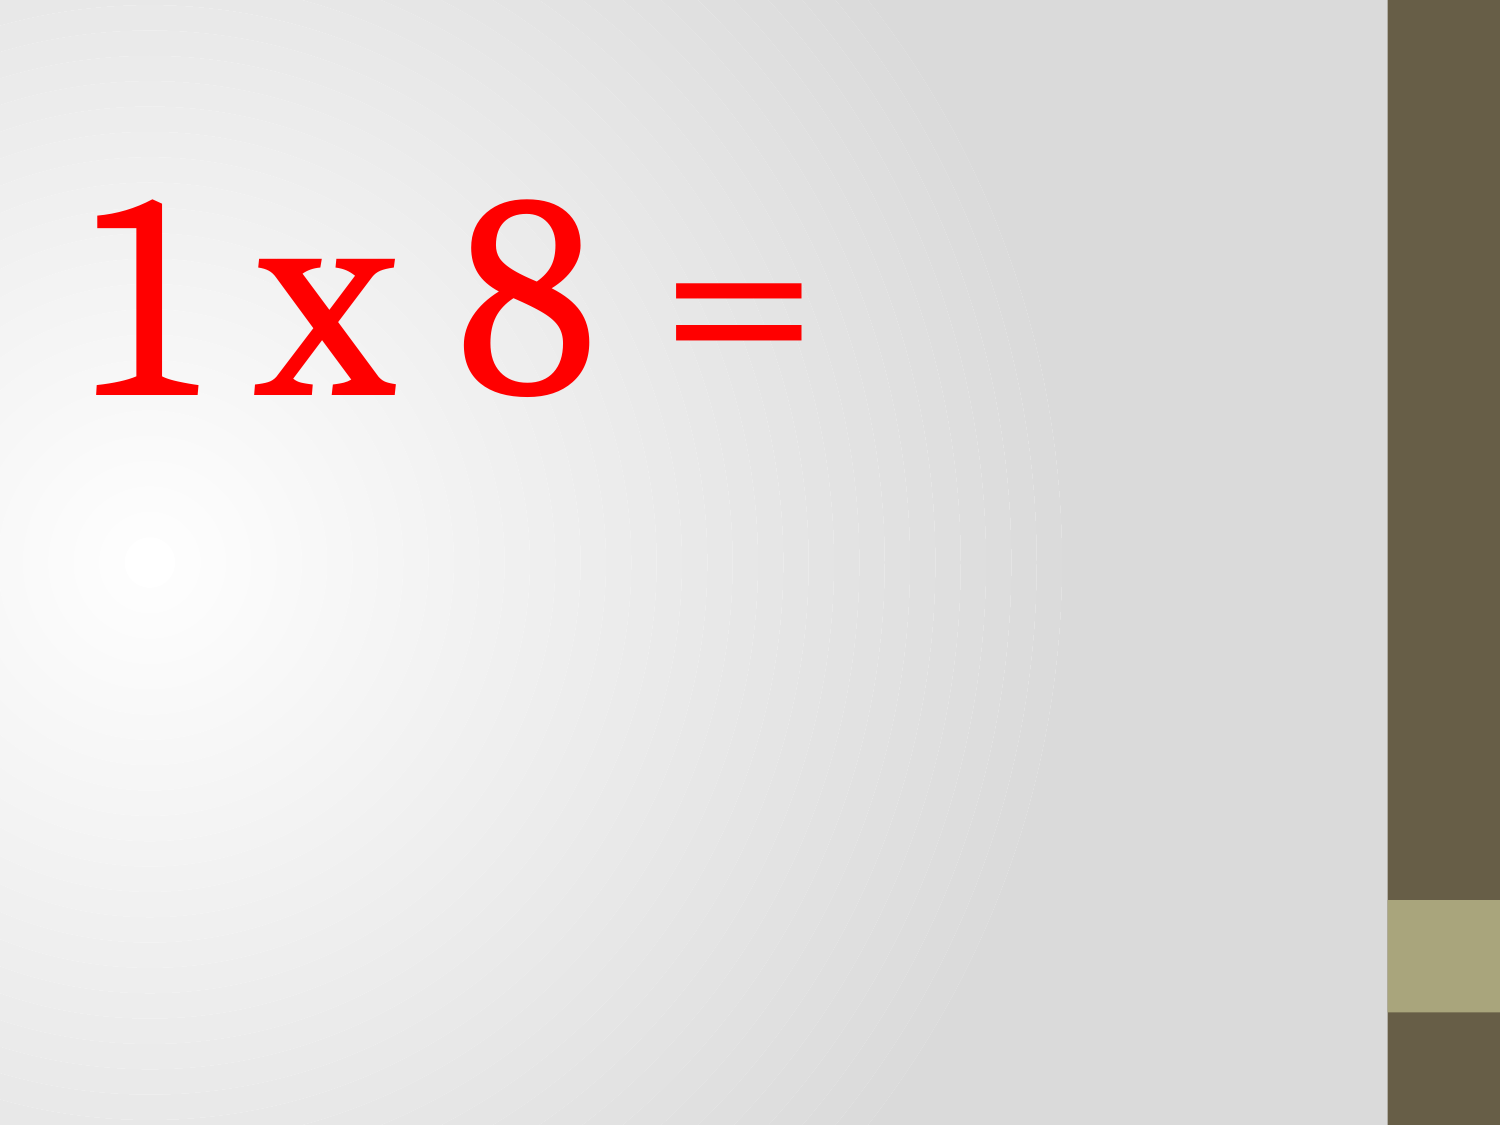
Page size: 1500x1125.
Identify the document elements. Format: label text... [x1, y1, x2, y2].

title 1 x 8 = [75, 45, 1425, 513]
